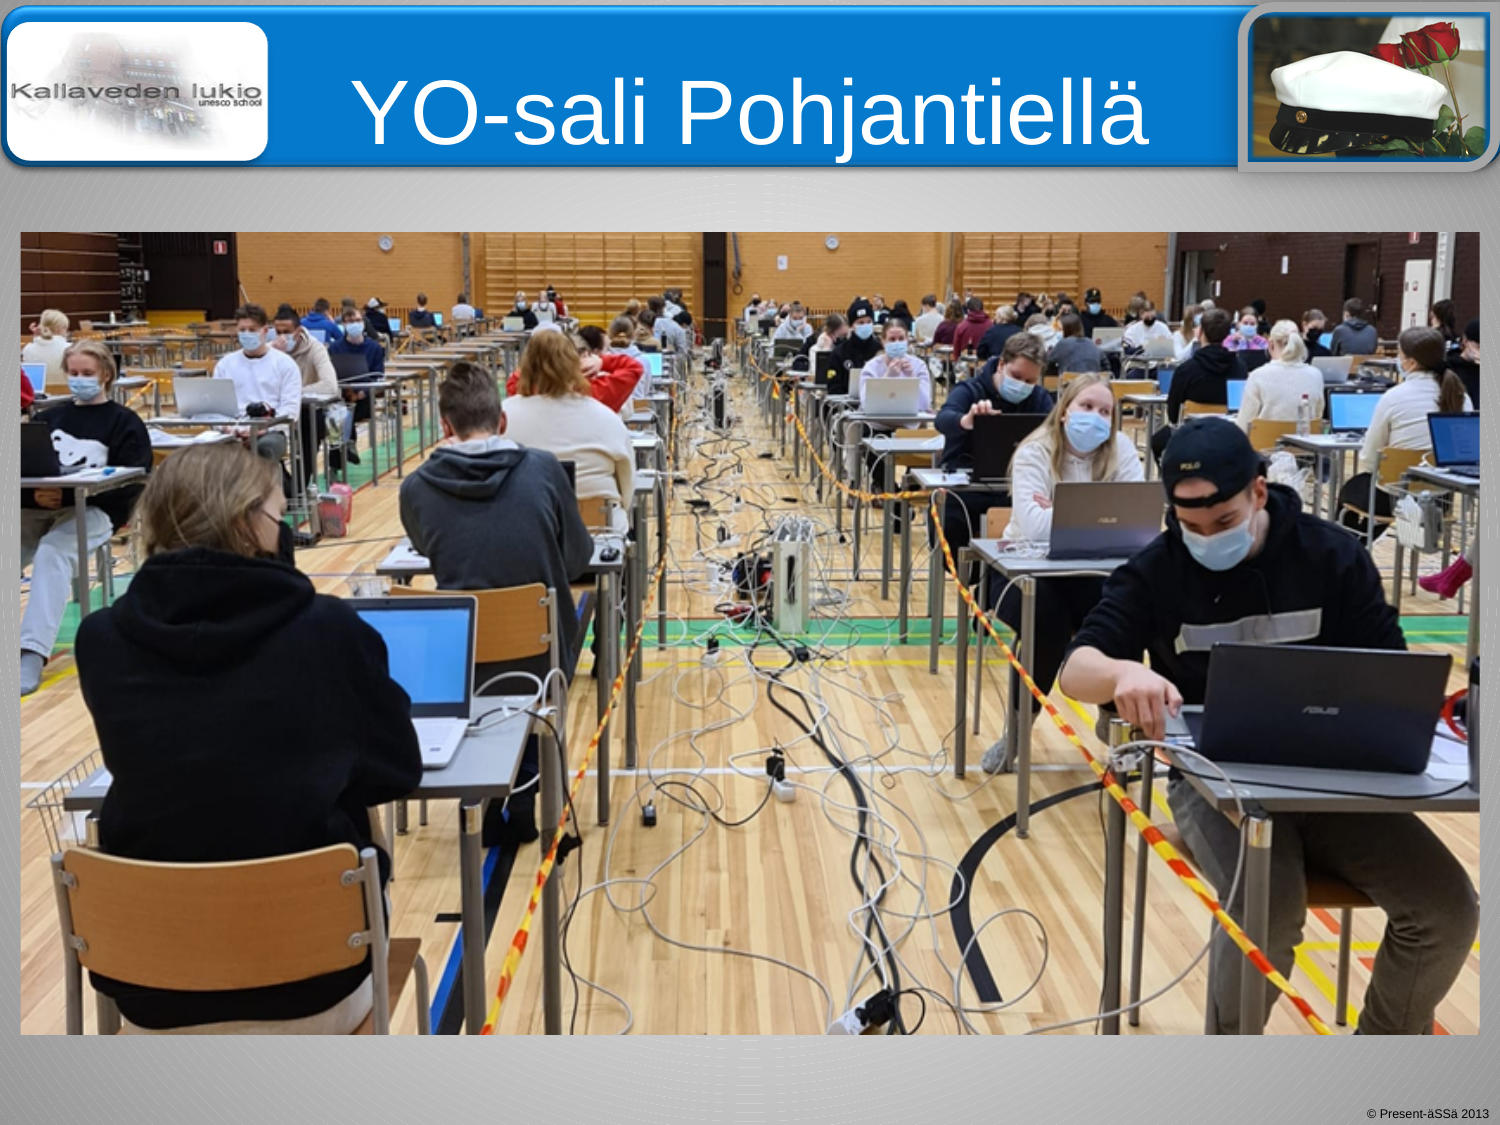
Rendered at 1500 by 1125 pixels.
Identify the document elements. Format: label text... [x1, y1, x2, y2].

picture [0, 0, 1500, 214]
title YO-sali Pohjantiellä [75, 45, 1425, 230]
picture [20, 232, 1480, 1036]
